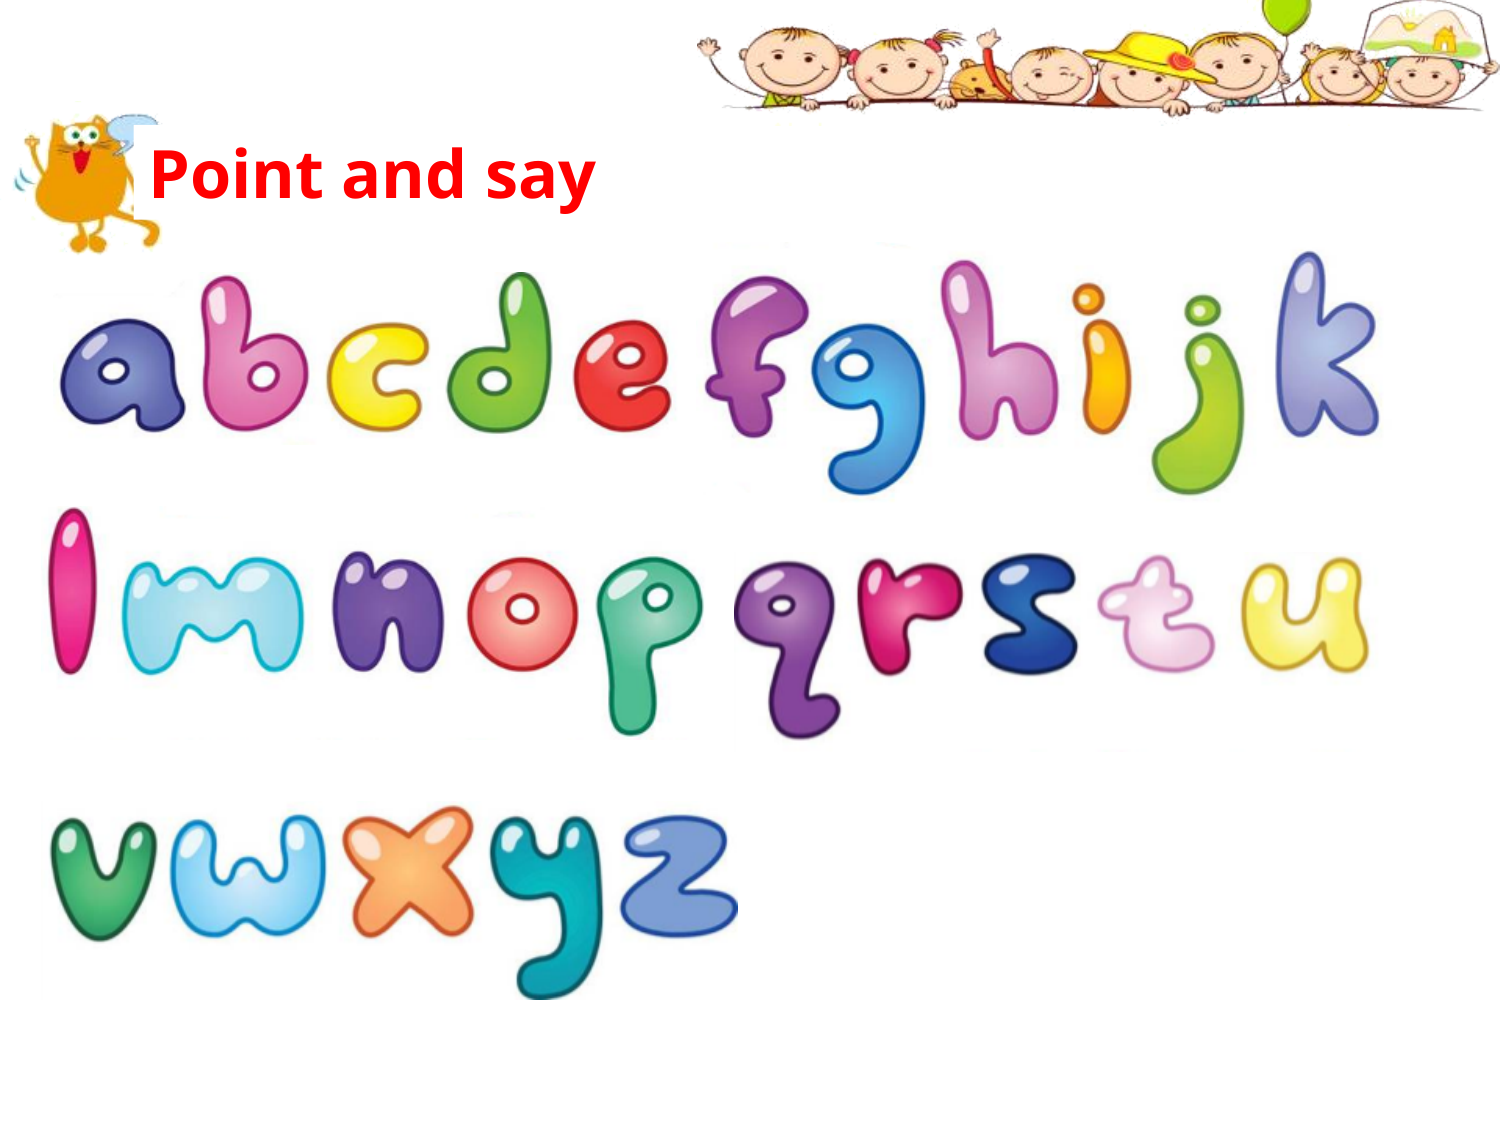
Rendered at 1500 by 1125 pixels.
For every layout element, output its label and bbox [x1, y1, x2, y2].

picture [734, 552, 1388, 752]
picture [40, 506, 715, 740]
picture [52, 242, 1412, 504]
picture [40, 801, 739, 1000]
picture [697, 0, 1500, 126]
text_box [0, 101, 627, 262]
